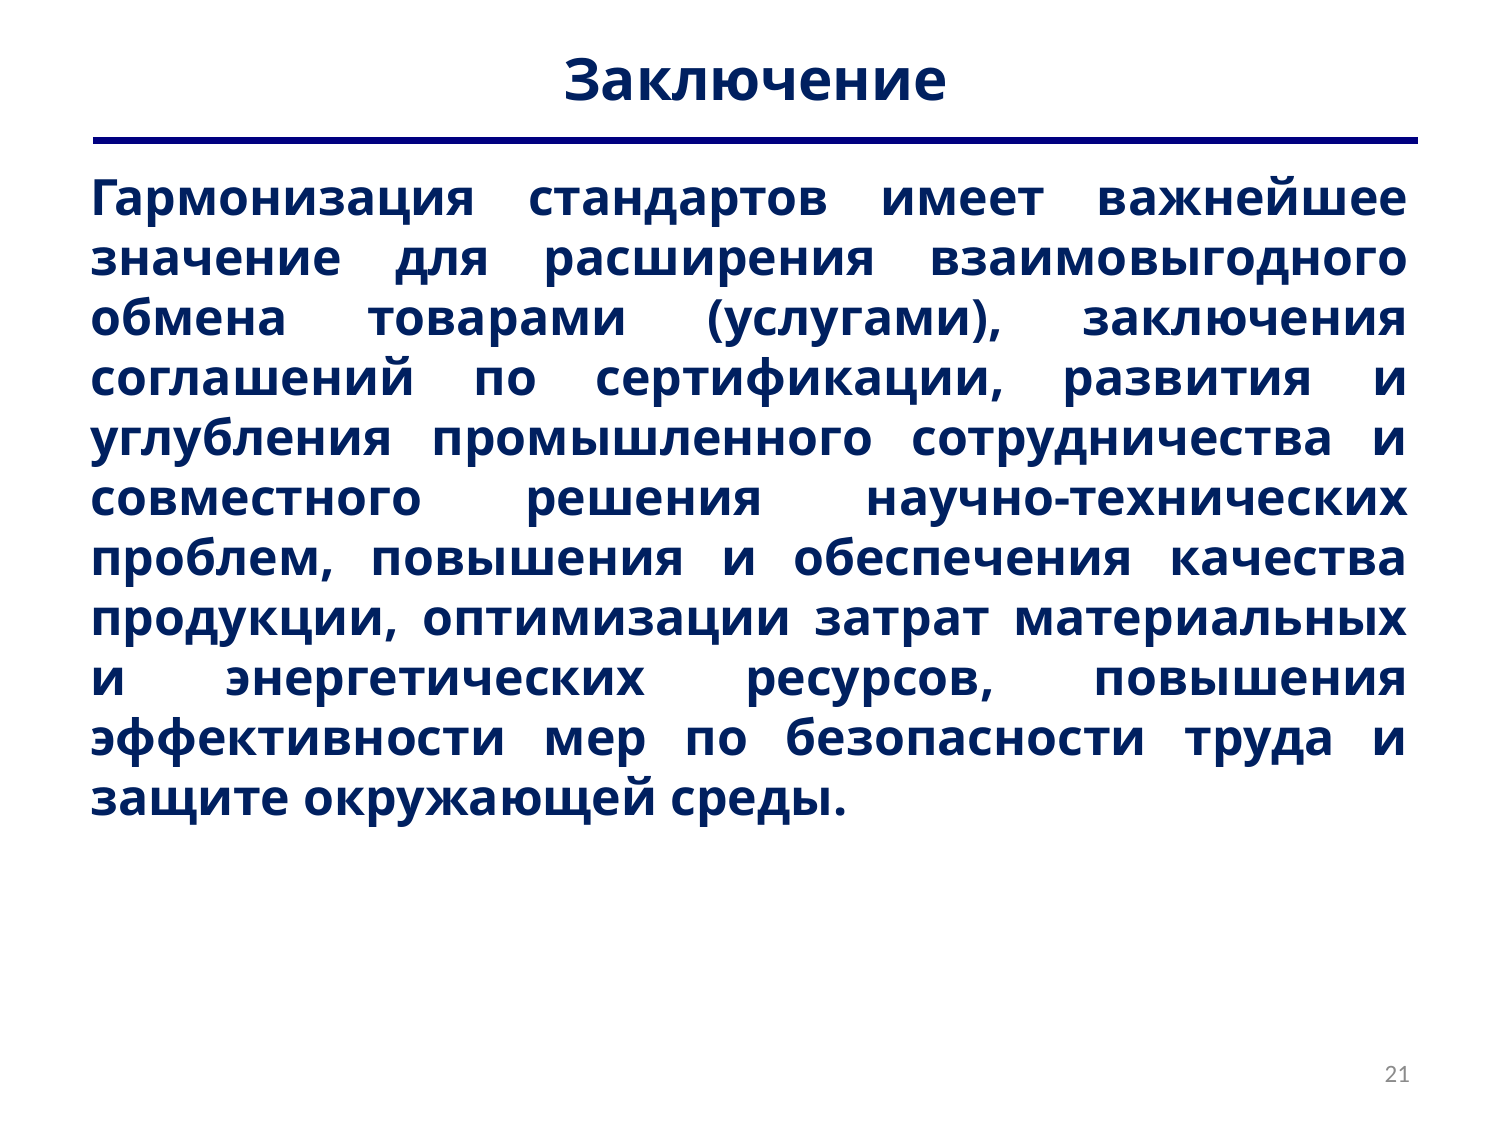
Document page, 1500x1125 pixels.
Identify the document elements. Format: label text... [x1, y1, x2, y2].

text_box Гармонизация стандартов имеет важнейшее значение для расширения взаимовыгодного обмена товарами (услугами), заключения соглашений по сертификации, развития и углубления промышленного сотрудничества и совместного решения научно-технических проблем, повышения и обеспечения качества продукции, оптимизации затрат материальных и энергетических ресурсов, повышения эффективности мер по безопасности труда и защите окружающей среды. [75, 158, 1424, 833]
slide_number 21 [1074, 1042, 1425, 1103]
title Заключение [0, 0, 1500, 172]
